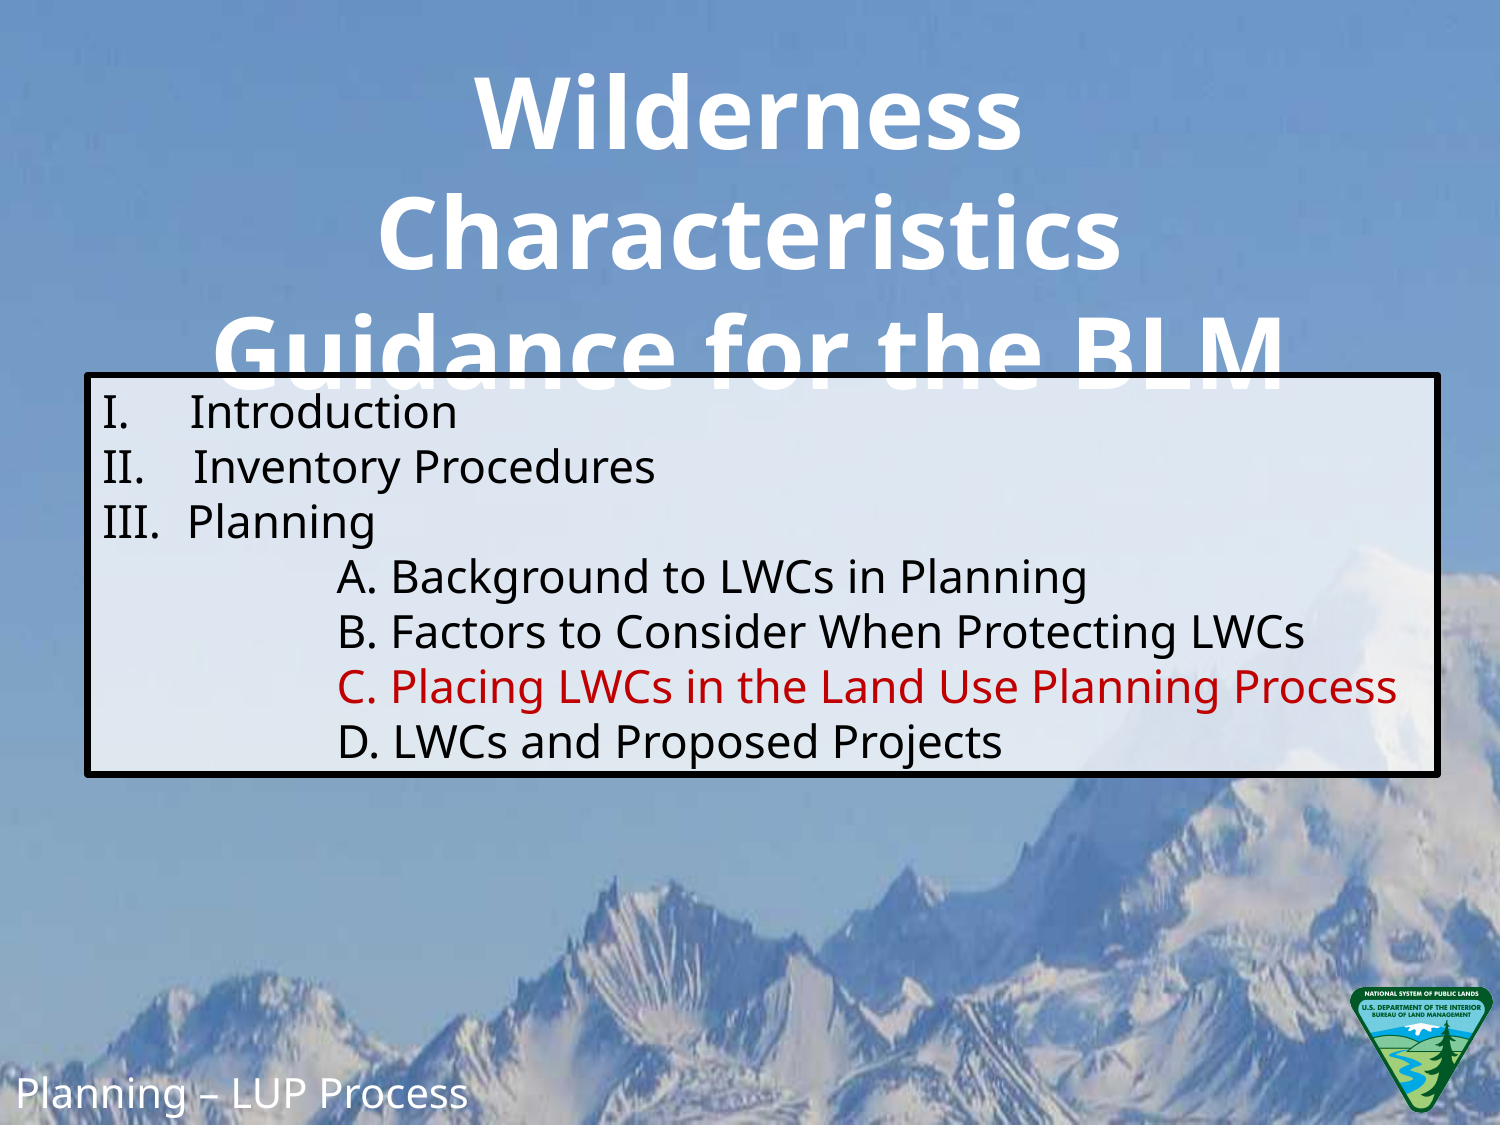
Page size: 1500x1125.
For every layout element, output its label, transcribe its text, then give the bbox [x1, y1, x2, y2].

text_box I. Introduction II. Inventory Procedures Planning A. Background to LWCs in Planning B. Factors to Consider When Protecting LWCs C. Placing LWCs in the Land Use Planning Process D. LWCs and Proposed Projects [87, 375, 1438, 775]
picture [0, 0, 1500, 1125]
title Wilderness Characteristics Guidance for the BLM [112, 158, 1388, 375]
text_box Planning – LUP Process [0, 1059, 838, 1125]
